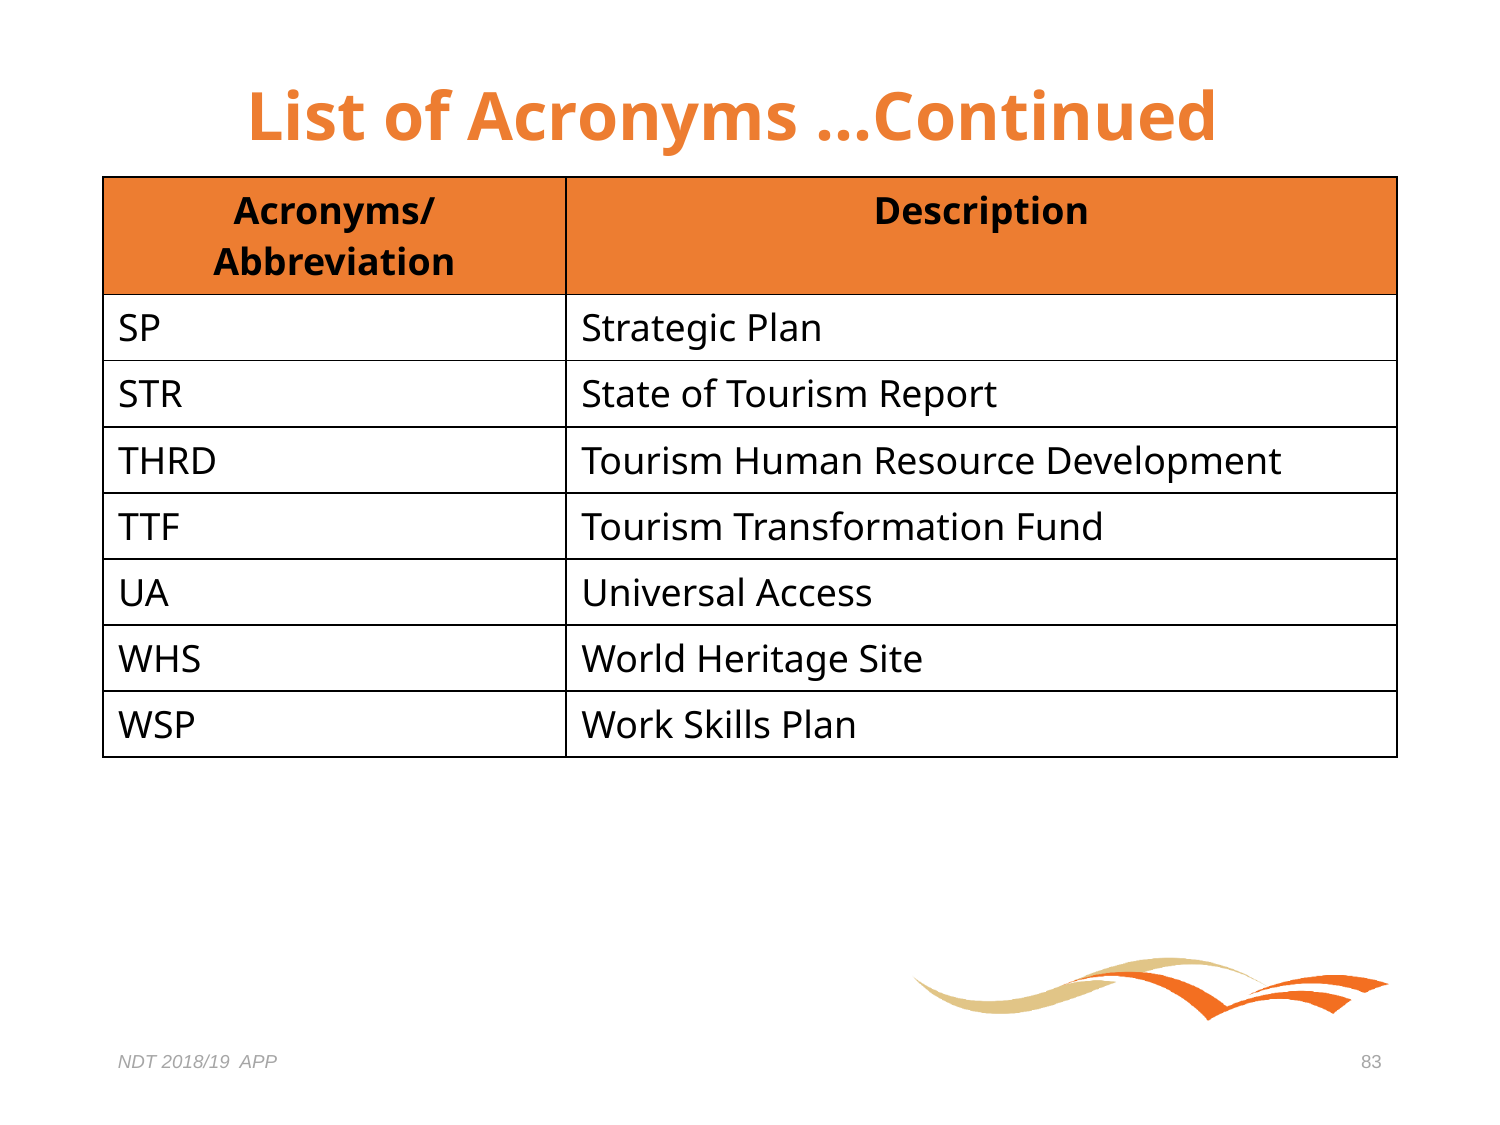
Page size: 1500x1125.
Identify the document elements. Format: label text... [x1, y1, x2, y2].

table_cell WHS [104, 626, 565, 690]
table_header Acronyms/Abbreviation [104, 178, 565, 294]
slide_number 83 [1216, 1042, 1397, 1103]
table_cell STR [104, 361, 565, 426]
picture [904, 949, 1397, 1034]
title List of Acronyms …Continued [103, 59, 1397, 176]
table_header Description [567, 178, 1396, 294]
footer NDT 2018/19 APP [103, 1042, 1183, 1103]
table_cell WSP [104, 692, 565, 756]
table_cell Strategic Plan [567, 295, 1396, 360]
table_cell SP [104, 295, 565, 360]
table_cell Tourism Transformation Fund [567, 494, 1396, 558]
table_cell Tourism Human Resource Development [567, 428, 1396, 492]
table_cell Work Skills Plan [567, 692, 1396, 756]
table_cell UA [104, 560, 565, 624]
table_cell THRD [104, 428, 565, 492]
table_cell TTF [104, 494, 565, 558]
table_cell World Heritage Site [567, 626, 1396, 690]
table_cell Universal Access [567, 560, 1396, 624]
table_cell State of Tourism Report [567, 361, 1396, 426]
